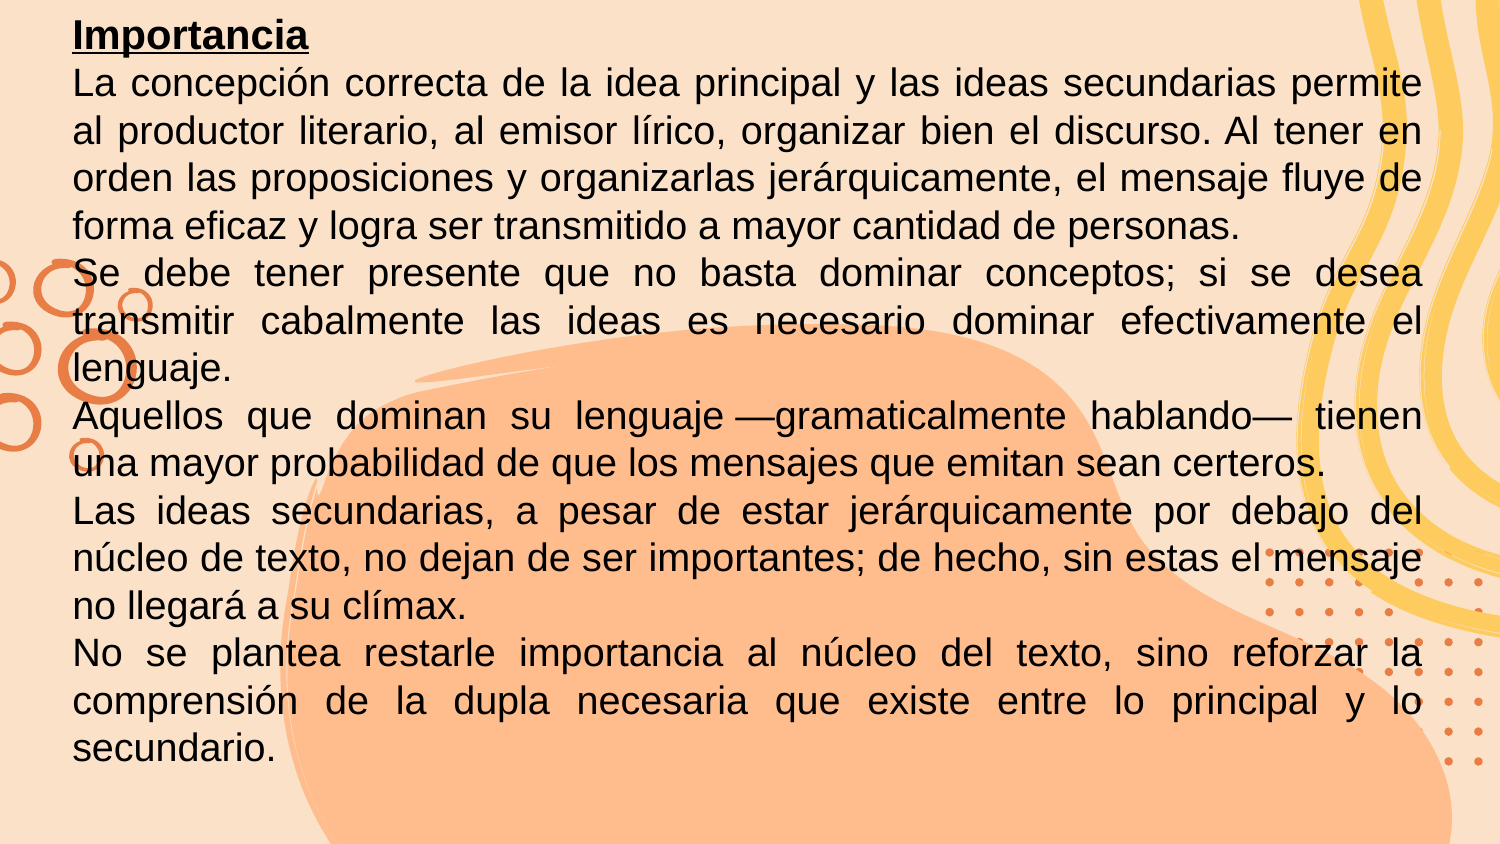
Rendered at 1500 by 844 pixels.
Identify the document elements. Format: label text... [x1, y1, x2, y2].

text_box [0, 238, 154, 472]
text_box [1460, 656, 1500, 766]
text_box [279, 323, 1454, 844]
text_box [1295, 0, 1500, 649]
text_box Importancia La concepción correcta de la idea principal y las ideas secundarias permite al productor literario, al emisor lírico, organizar bien el discurso. Al tener en orden las proposiciones y organizarlas jerárquicamente, el mensaje fluye de forma eficaz y logra ser transmitido a mayor cantidad de personas. Se debe tener presente que no basta dominar conceptos; si se desea transmitir cabalmente las ideas es necesario dominar efectivamente el lenguaje. Aquellos que dominan su lenguaje —gramaticalmente hablando— tienen una mayor probabilidad de que los mensajes que emitan sean certeros. Las ideas secundarias, a pesar de estar jerárquicamente por debajo del núcleo de texto, no dejan de ser importantes; de hecho, sin estas el mensaje no llegará a su clímax. No se plantea restarle importancia al núcleo del texto, sino reforzar la comprensión de la dupla necesaria que existe entre lo principal y lo secundario. [57, 0, 1290, 812]
